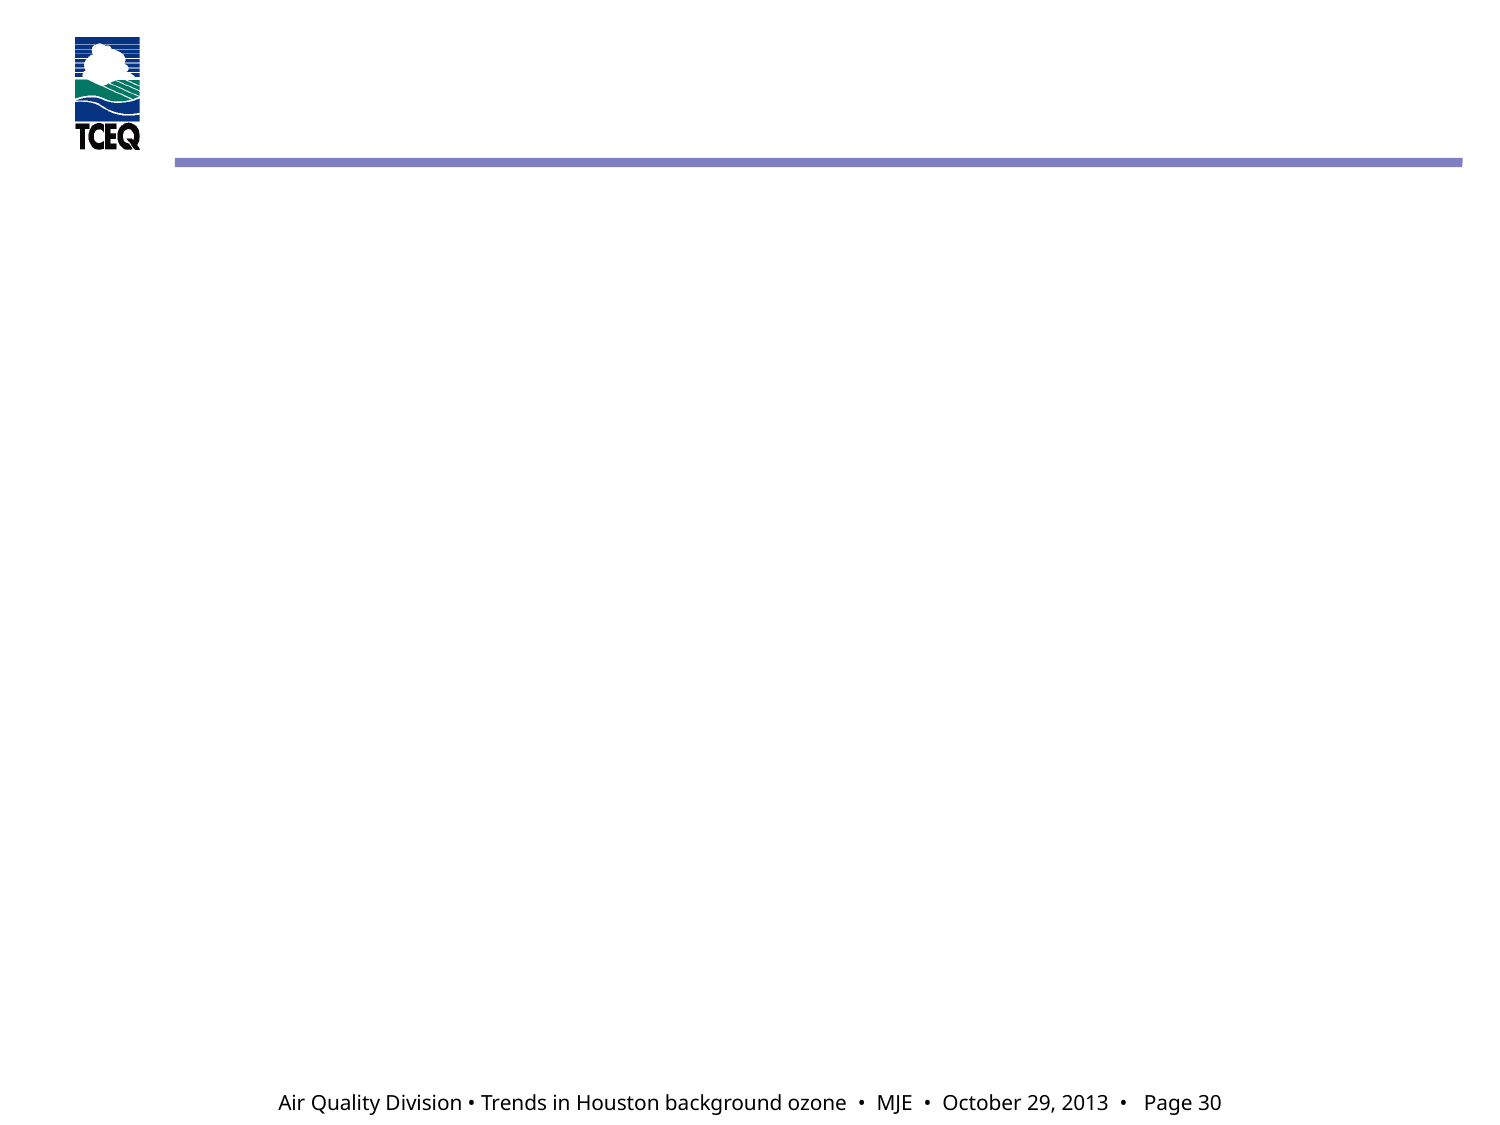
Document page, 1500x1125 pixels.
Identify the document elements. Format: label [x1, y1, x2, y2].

picture [75, 37, 140, 150]
